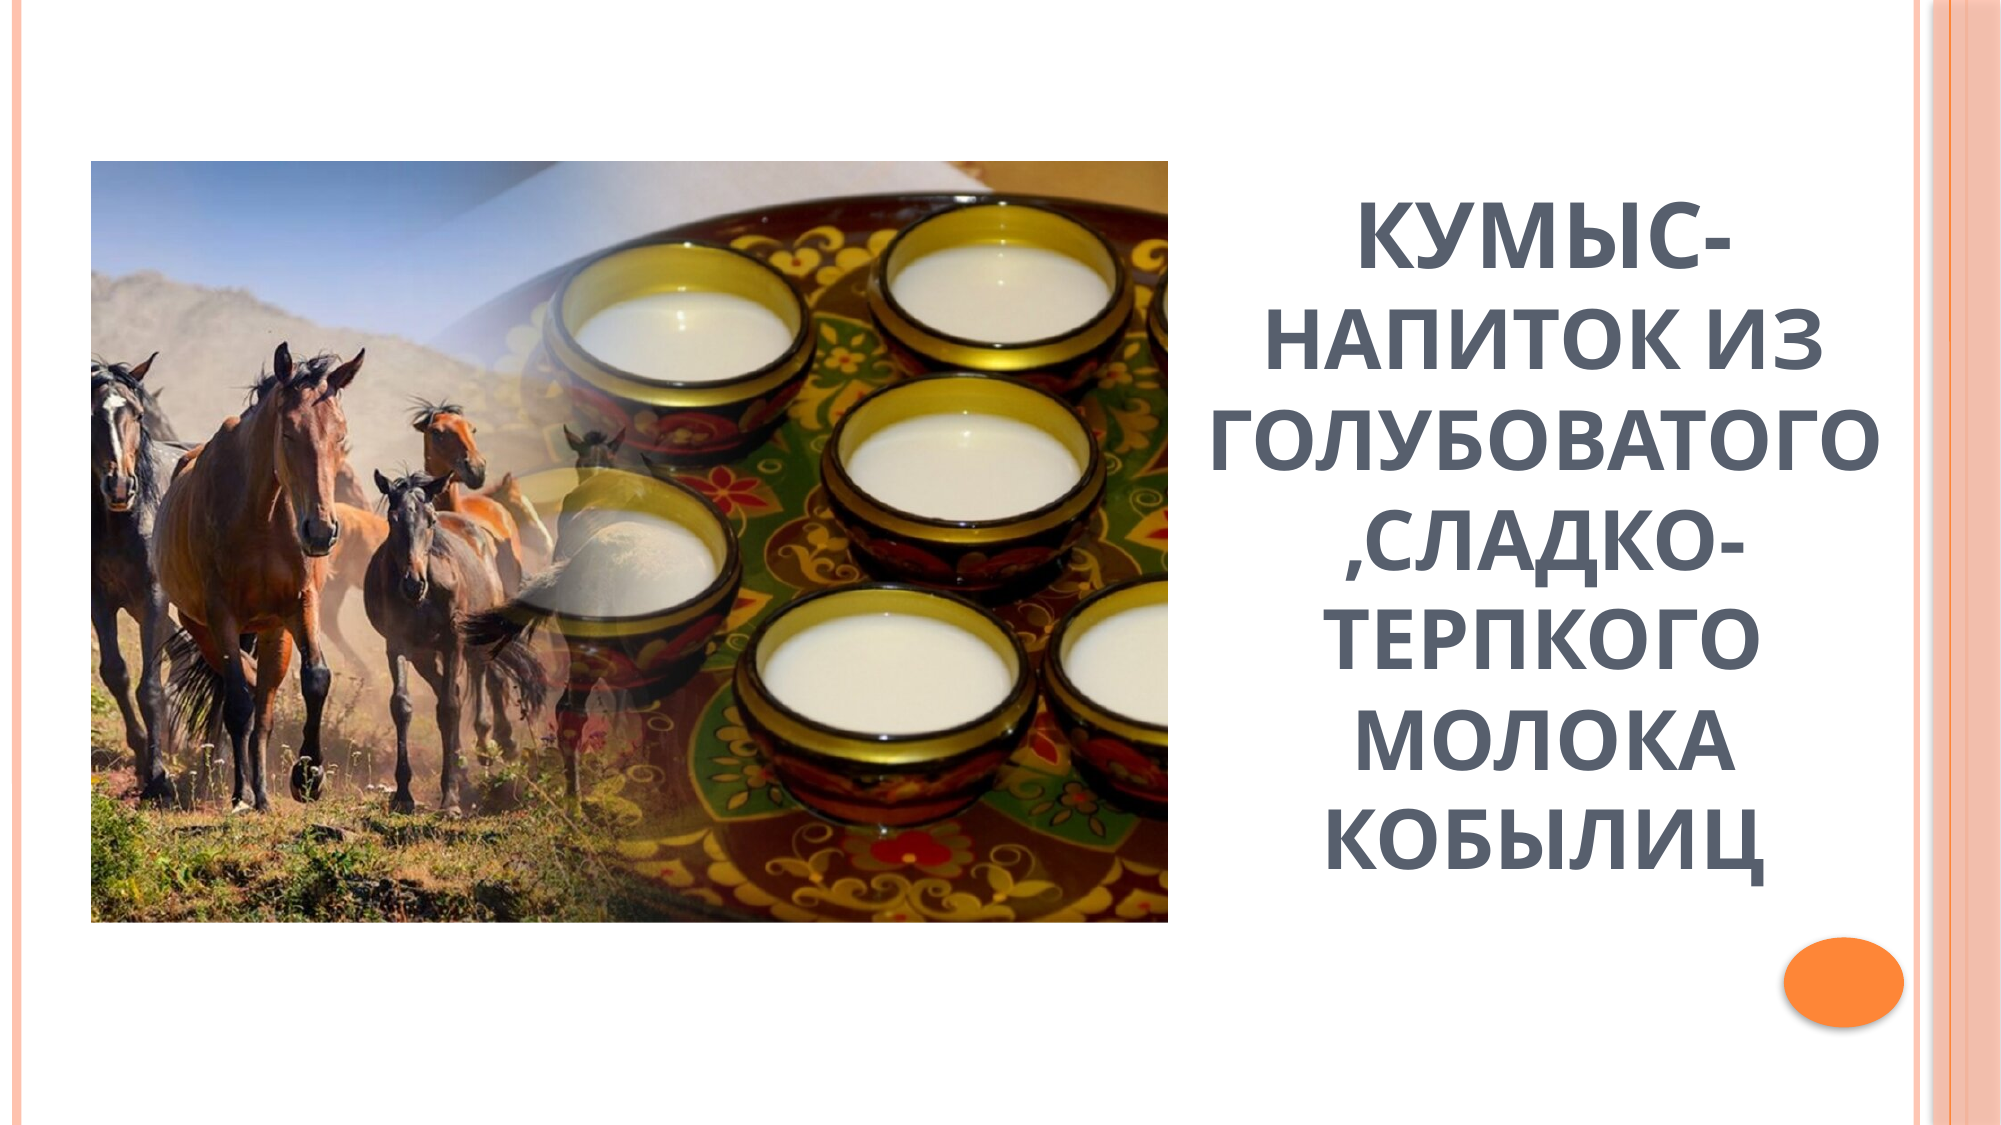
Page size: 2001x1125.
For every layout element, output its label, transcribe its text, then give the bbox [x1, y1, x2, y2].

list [90, 160, 1168, 924]
title Кумыс-напиток из голубоватого,сладко-терпкого молока кобылиц [1190, 706, 1896, 894]
